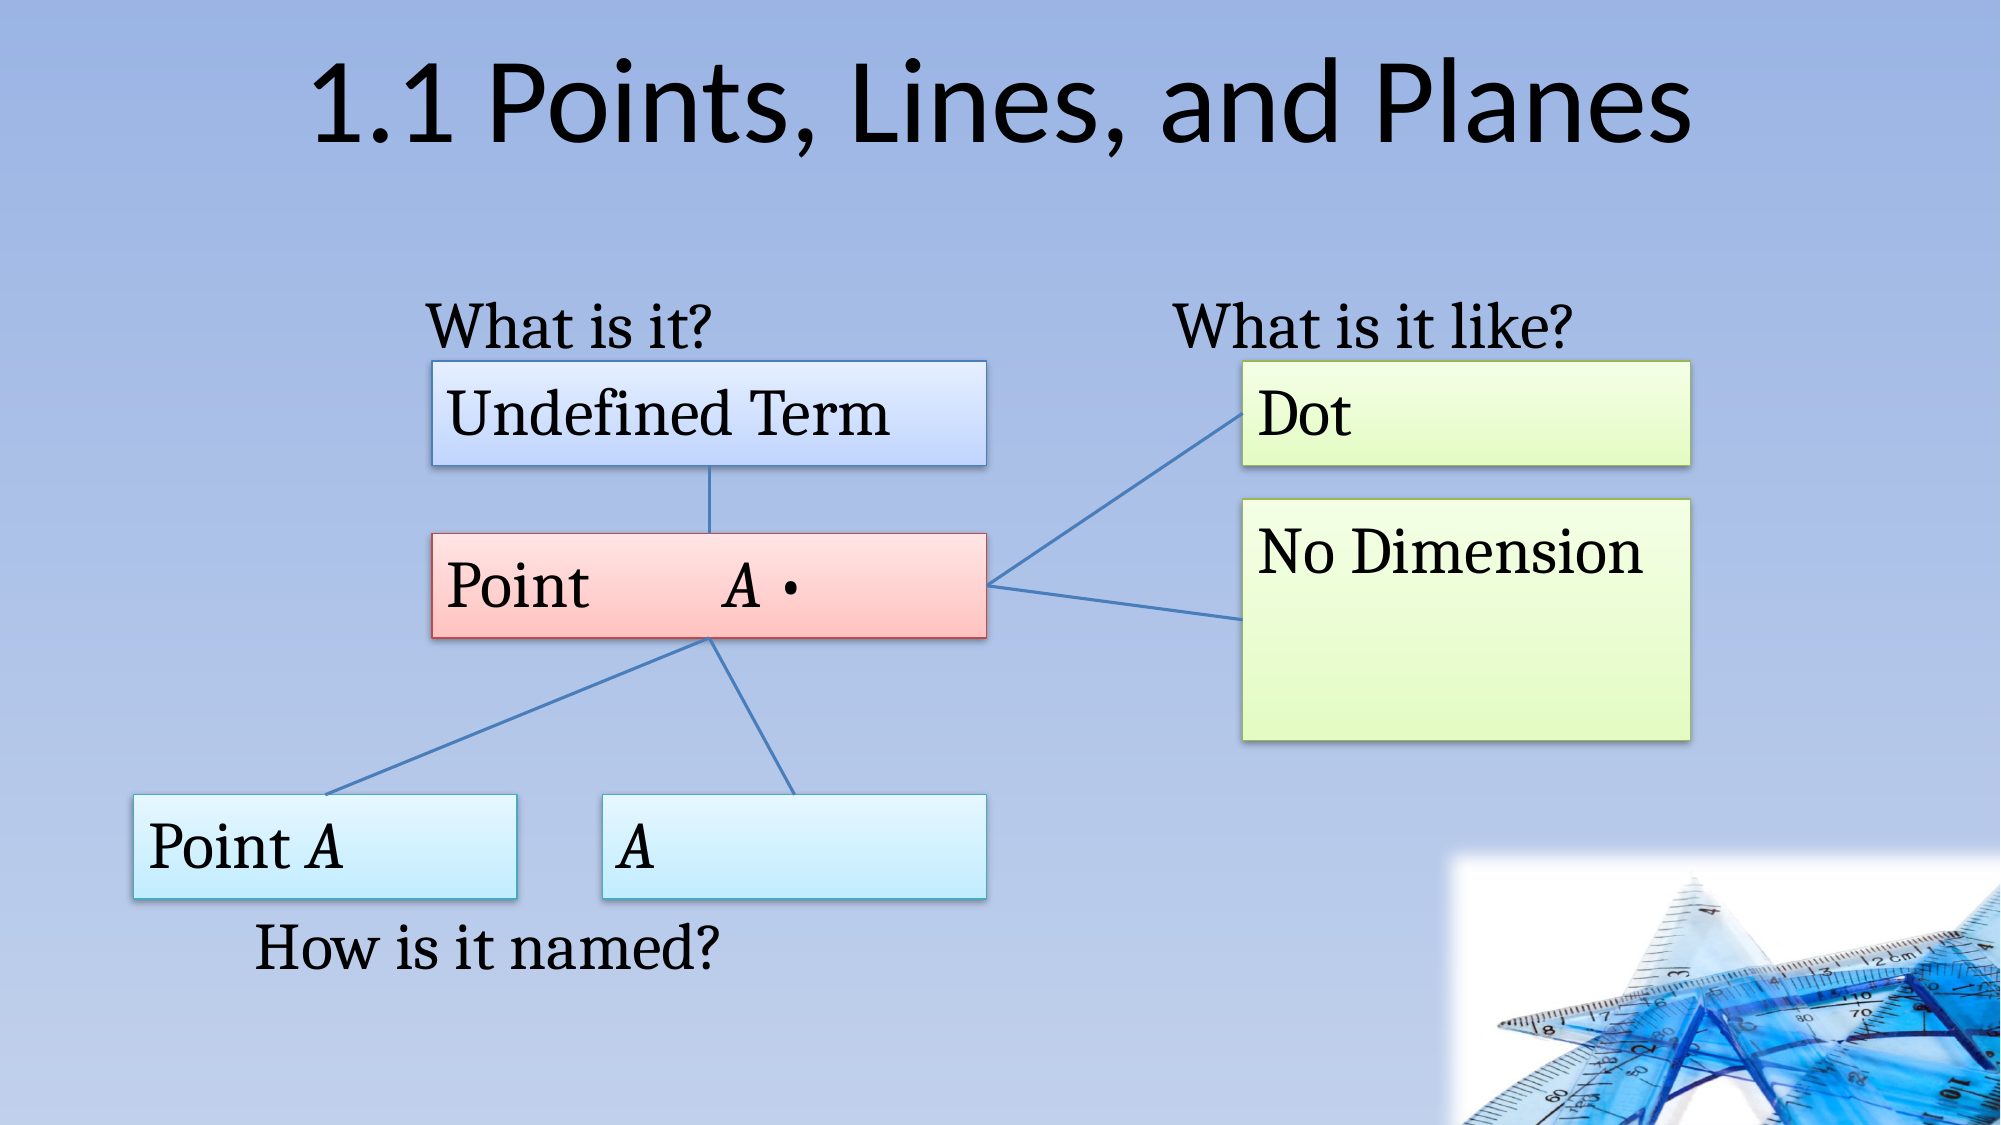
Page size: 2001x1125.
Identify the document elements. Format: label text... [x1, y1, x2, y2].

text_box How is it named? [239, 895, 1307, 991]
picture [1461, 865, 2001, 1125]
text_box Point A • [431, 541, 981, 636]
text_box What is it like? [1157, 274, 1734, 370]
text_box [133, 637, 601, 900]
text_box What is it? [410, 274, 987, 370]
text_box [986, 498, 1691, 741]
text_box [986, 360, 1691, 498]
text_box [431, 360, 985, 534]
title 1.1 Points, Lines, and Planes [0, 0, 2000, 188]
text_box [602, 637, 987, 900]
